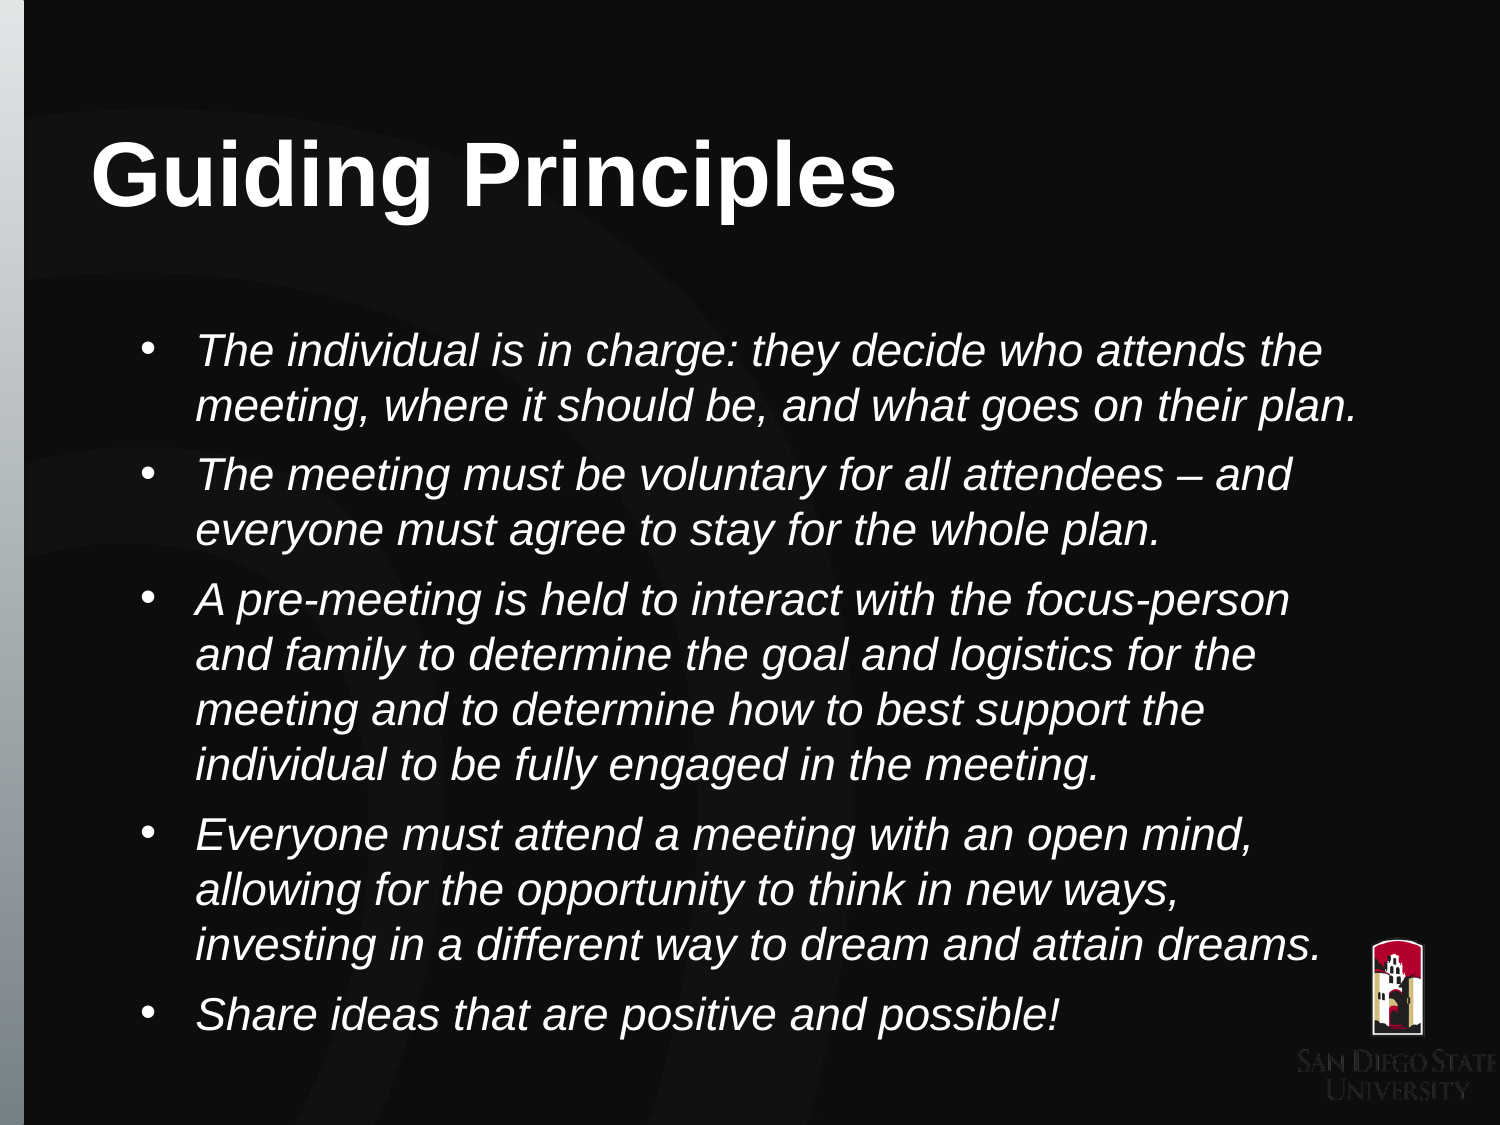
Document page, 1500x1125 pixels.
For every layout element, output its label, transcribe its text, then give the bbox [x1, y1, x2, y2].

picture [24, 0, 1500, 1125]
list The individual is in charge: they decide who attends the meeting, where it should be, and what goes on their plan. The meeting must be voluntary for all attendees – and everyone must agree to stay for the whole plan. A pre-meeting is held to interact with the focus-person and family to determine the goal and logistics for the meeting and to determine how to best support the individual to be fully engaged in the meeting. Everyone must attend a meeting with an open mind, allowing for the opportunity to think in new ways, investing in a different way to dream and attain dreams. Share ideas that are positive and possible! [125, 312, 1383, 1063]
title Guiding Principles [75, 45, 1425, 233]
